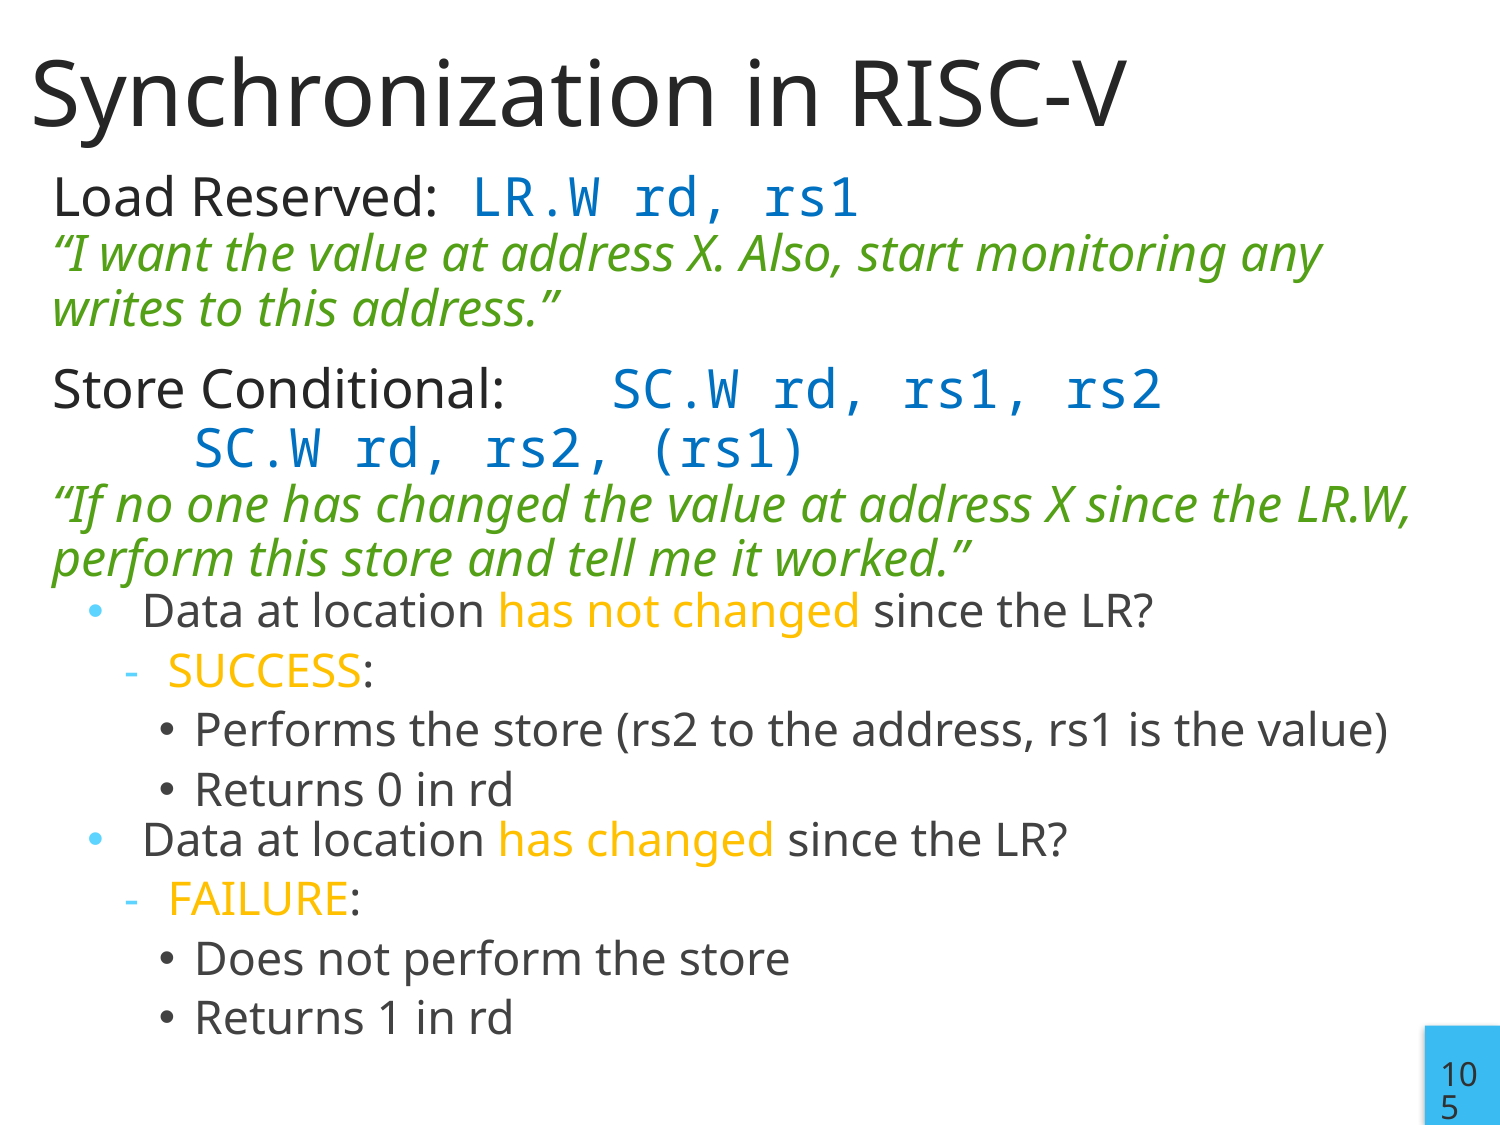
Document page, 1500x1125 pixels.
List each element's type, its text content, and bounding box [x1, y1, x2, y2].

list Load Reserved: LR.W rd, rs1 “I want the value at address X. Also, start monitoring any writes to this address.” Store Conditional: SC.W rd, rs1, rs2 SC.W rd, rs2, (rs1) “If no one has changed the value at address X since the LR.W, perform this store and tell me it worked.” Data at location has not changed since the LR? SUCCESS: Performs the store (rs2 to the address, rs1 is the value) Returns 0 in rd Data at location has changed since the LR? FAILURE: Does not perform the store Returns 1 in rd [37, 163, 1463, 1105]
slide_number 105 [1425, 1025, 1500, 1125]
title Synchronization in RISC-V [15, 16, 1485, 163]
